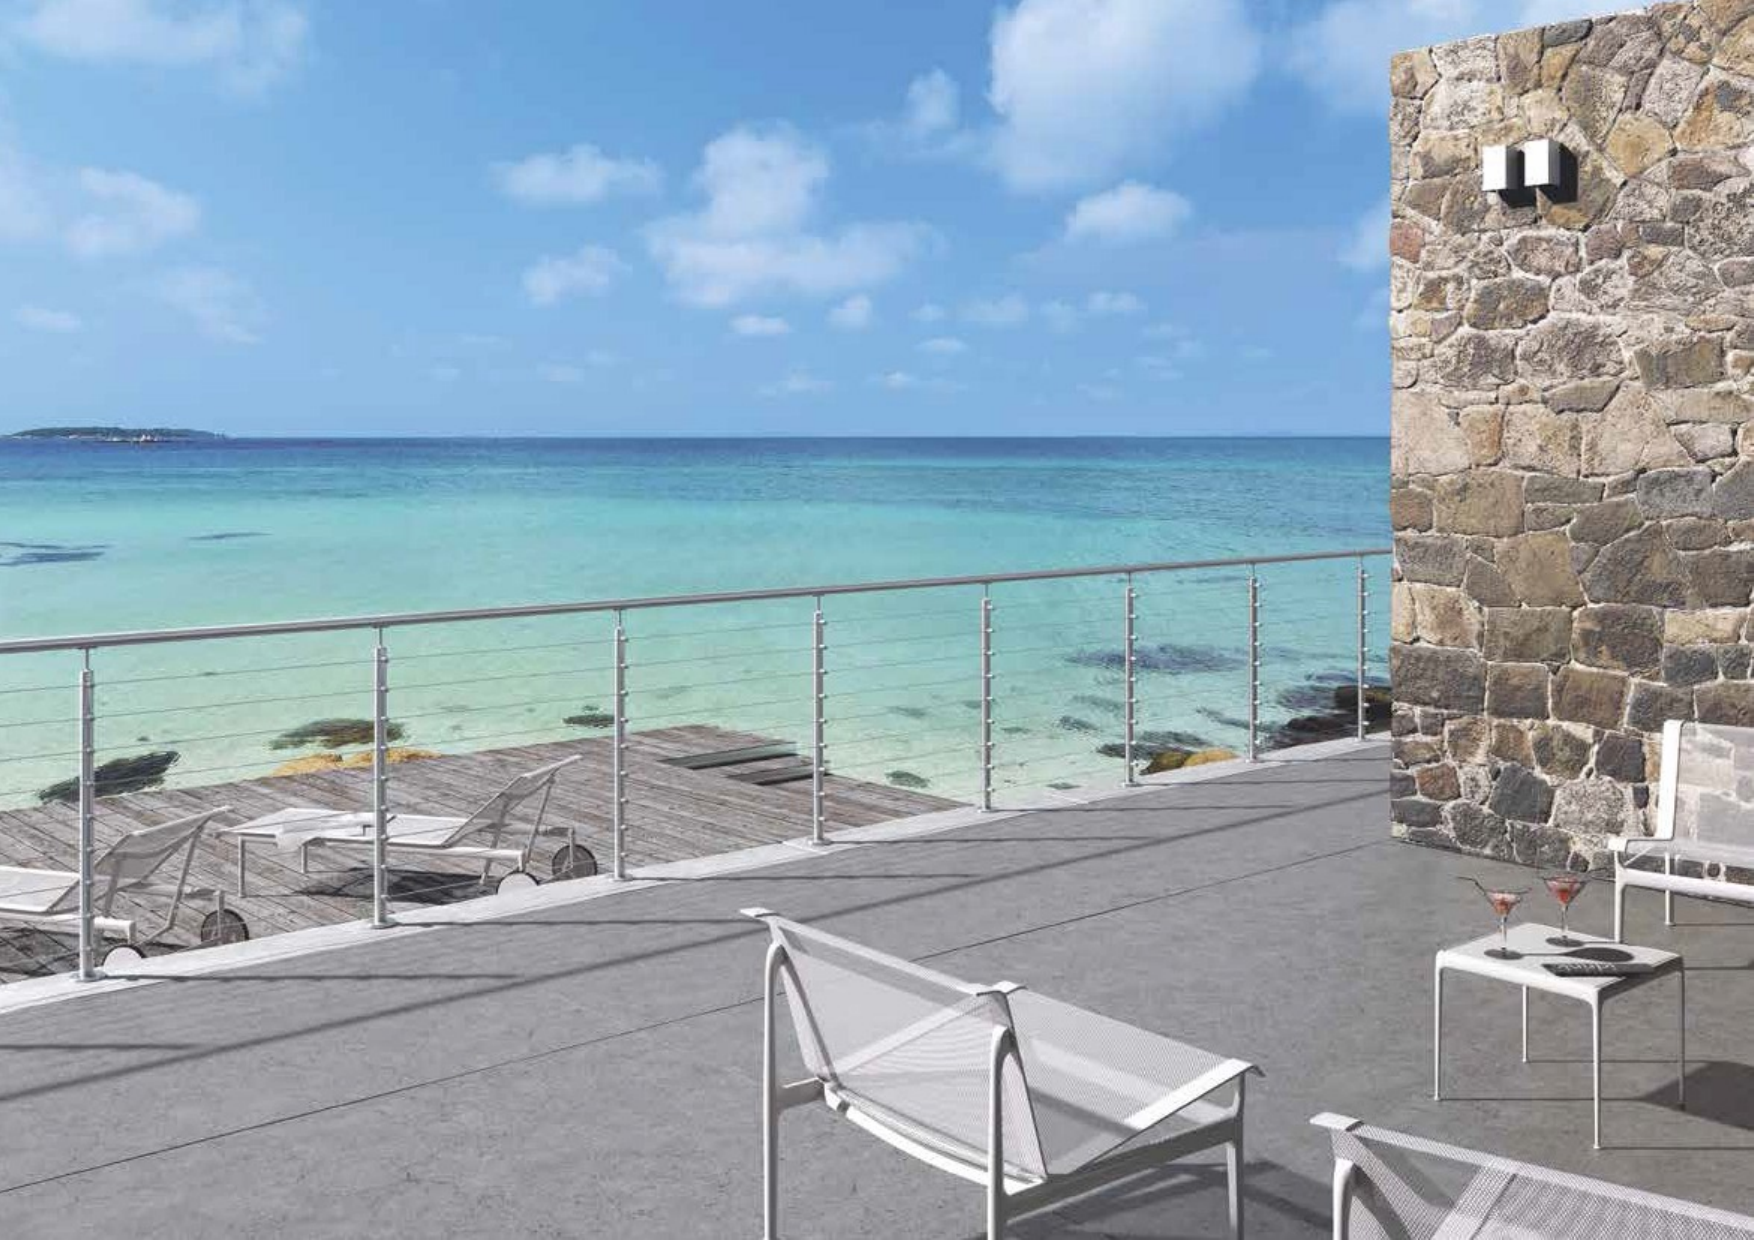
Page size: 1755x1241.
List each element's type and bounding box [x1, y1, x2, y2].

text_box [0, 0, 1754, 1241]
